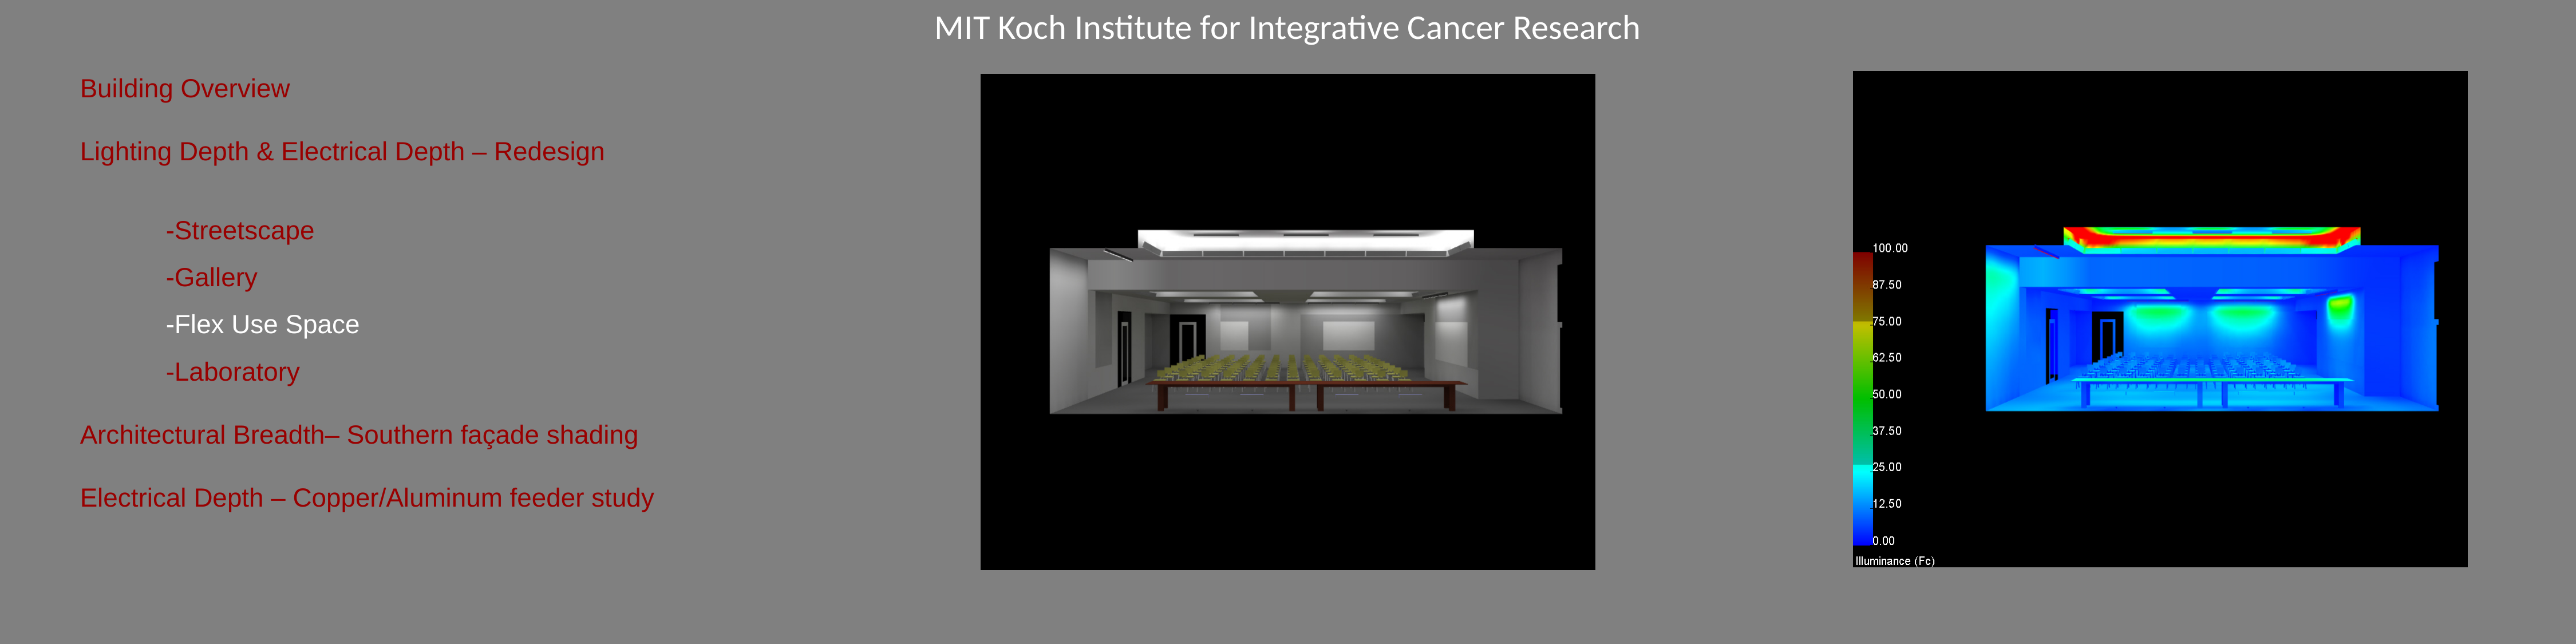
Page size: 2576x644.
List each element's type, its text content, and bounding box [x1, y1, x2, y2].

text_box Building Overview Lighting Depth & Electrical Depth – Redesign -Streetscape -Gallery -Flex Use Space -Laboratory Architectural Breadth– Southern façade shading Electrical Depth – Copper/Aluminum feeder study [72, 35, 787, 579]
picture [1853, 71, 2468, 568]
text_box MIT Koch Institute for Integrative Cancer Research [844, 0, 1732, 50]
picture [981, 74, 1595, 570]
